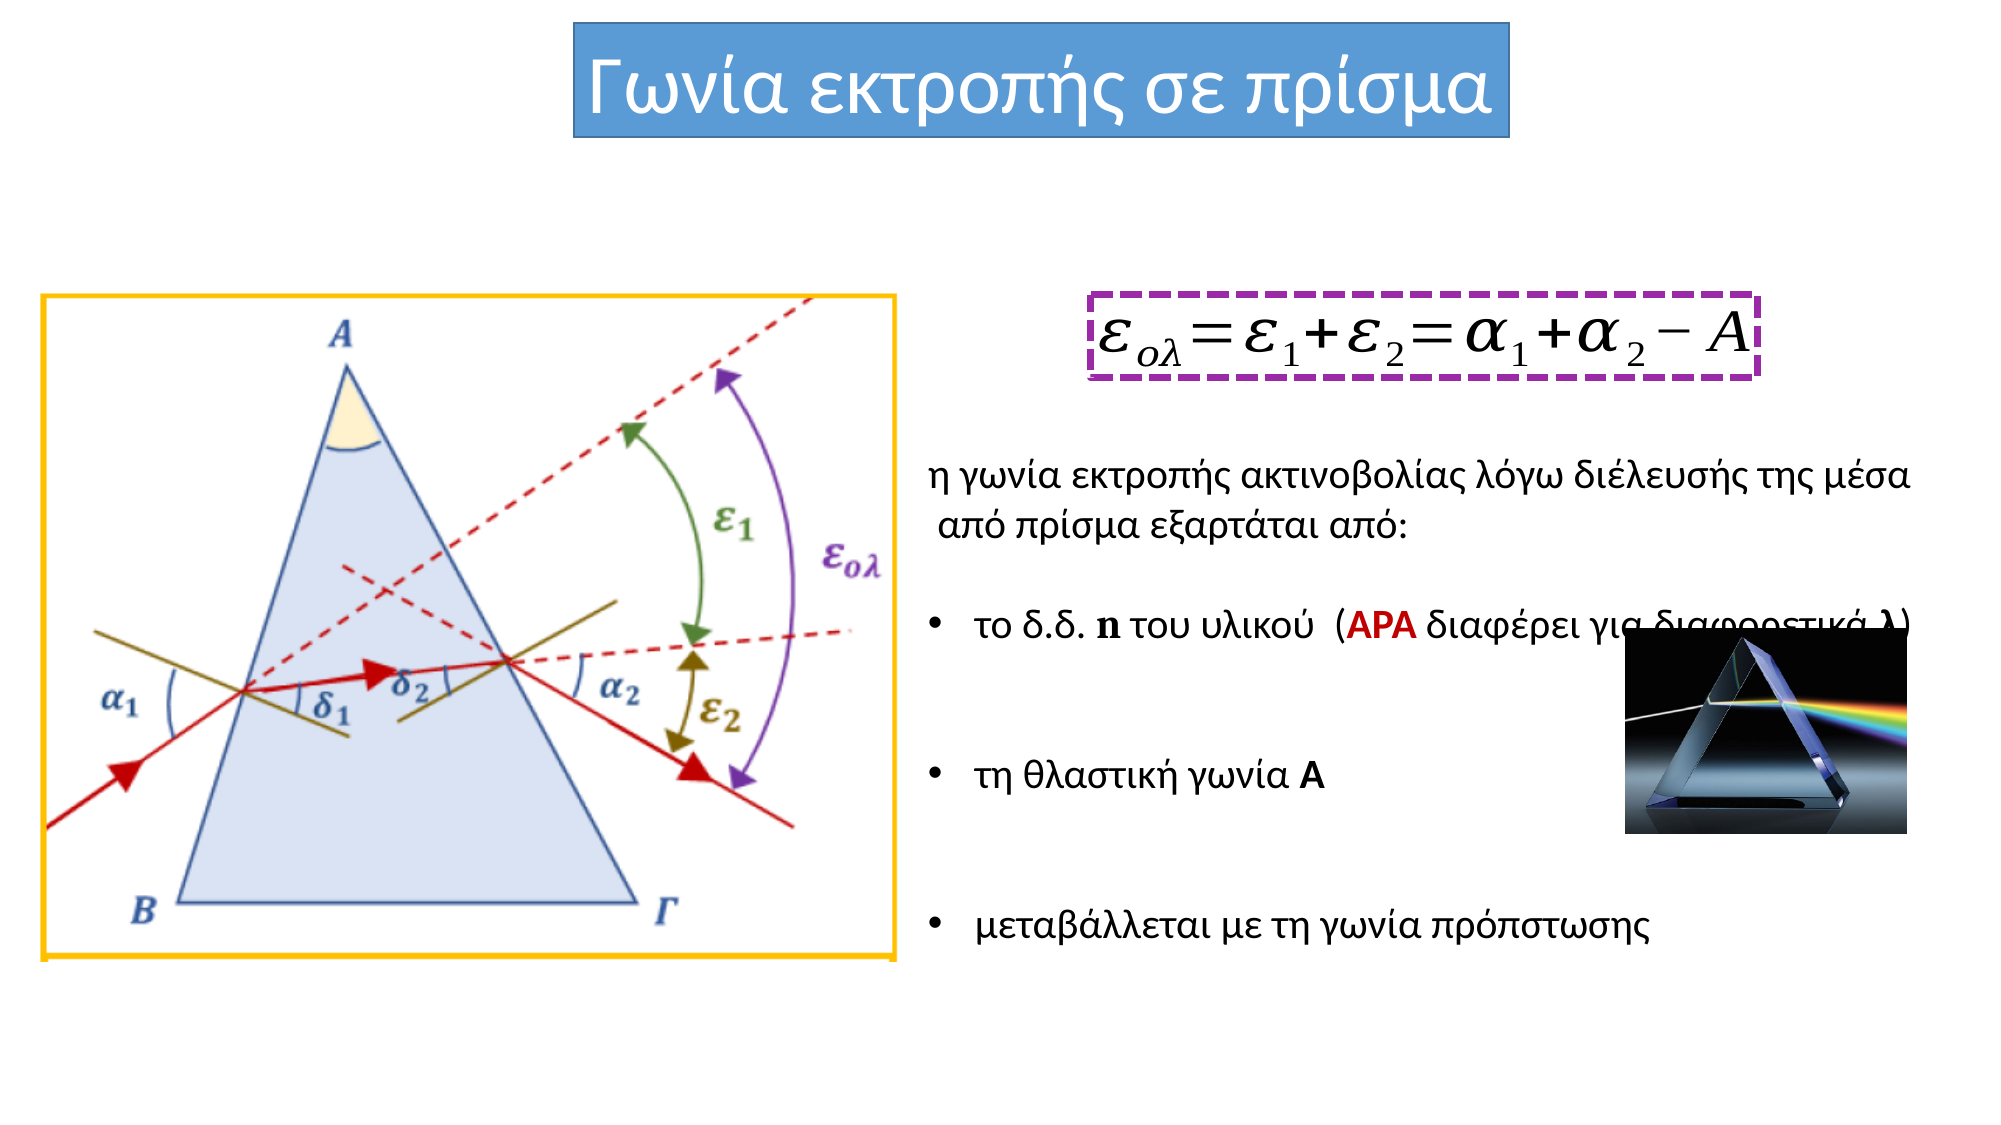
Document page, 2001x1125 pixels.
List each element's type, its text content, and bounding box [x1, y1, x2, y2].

text_box η γωνία εκτροπής ακτινοβολίας λόγω διέλευσής της μέσα από πρίσμα εξαρτάται από: το δ.δ. n του υλικού (ΑΡΑ διαφέρει για διαφορετικά λ) τη θλαστική γωνία Α μεταβάλλεται με τη γωνία πρόπστωσης [913, 439, 1936, 1055]
text_box Γωνία εκτροπής σε πρίσμα [573, 22, 1510, 138]
picture [36, 286, 903, 962]
picture [1625, 628, 1907, 834]
